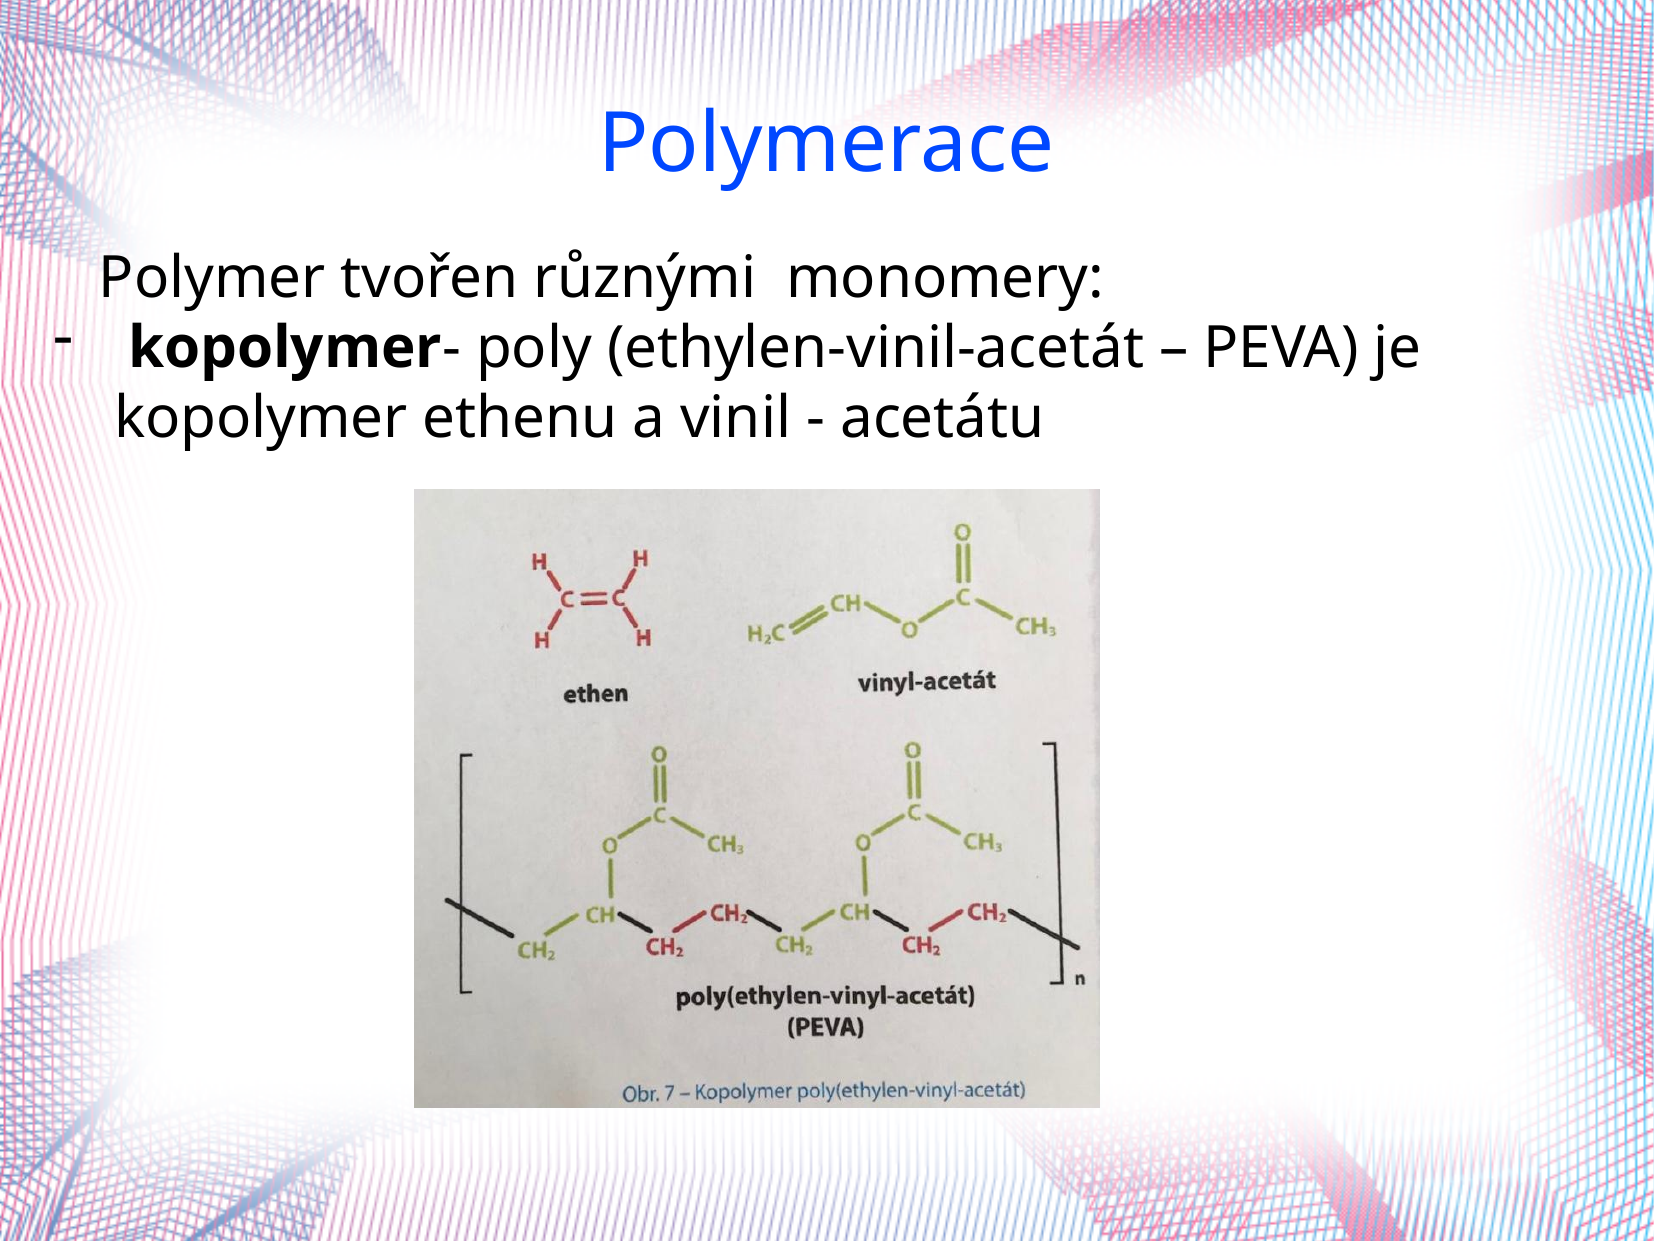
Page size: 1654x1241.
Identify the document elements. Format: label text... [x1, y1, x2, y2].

text_box Polymerace [154, 81, 1500, 196]
picture [0, 0, 1654, 1241]
text_box Polymer tvořen různými monomery: kopolymer- poly (ethylen-vinil-acetát – PEVA) je kopolymer ethenu a vinil - acetátu [38, 231, 1557, 667]
